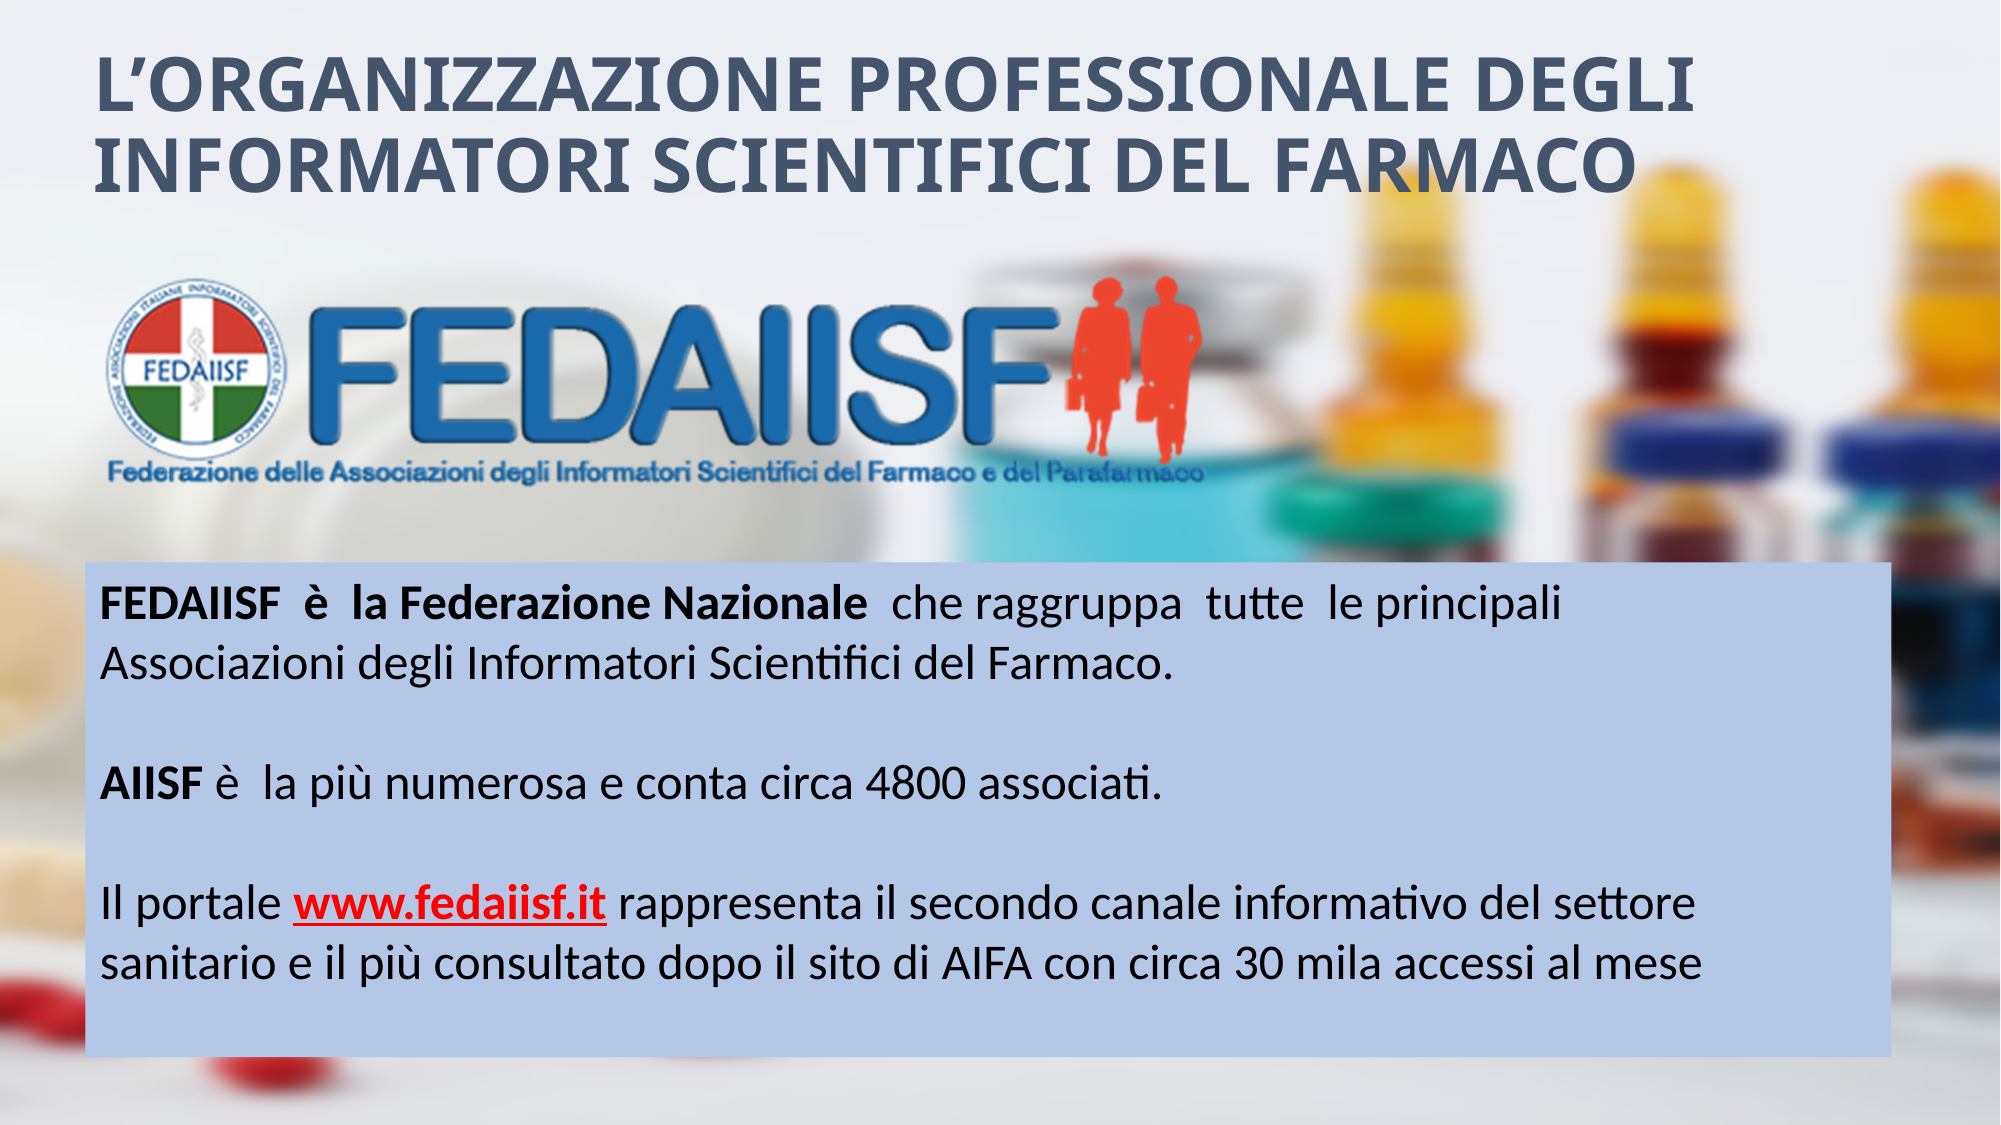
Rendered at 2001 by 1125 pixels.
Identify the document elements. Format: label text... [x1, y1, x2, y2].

text_box FEDAIISF è la Federazione Nazionale che raggruppa tutte le principali Associazioni degli Informatori Scientifici del Farmaco. AIISF è la più numerosa e conta circa 4800 associati. Il portale www.fedaiisf.it rappresenta il secondo canale informativo del settore sanitario e il più consultato dopo il sito di AIFA con circa 30 mila accessi al mese [85, 562, 1892, 1058]
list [91, 270, 1217, 489]
title L’ORGANIZZAZIONE PROFESSIONALE DEGLI INFORMATORI SCIENTIFICI DEL FARMACO [78, 18, 1804, 236]
picture [0, 0, 2001, 1125]
